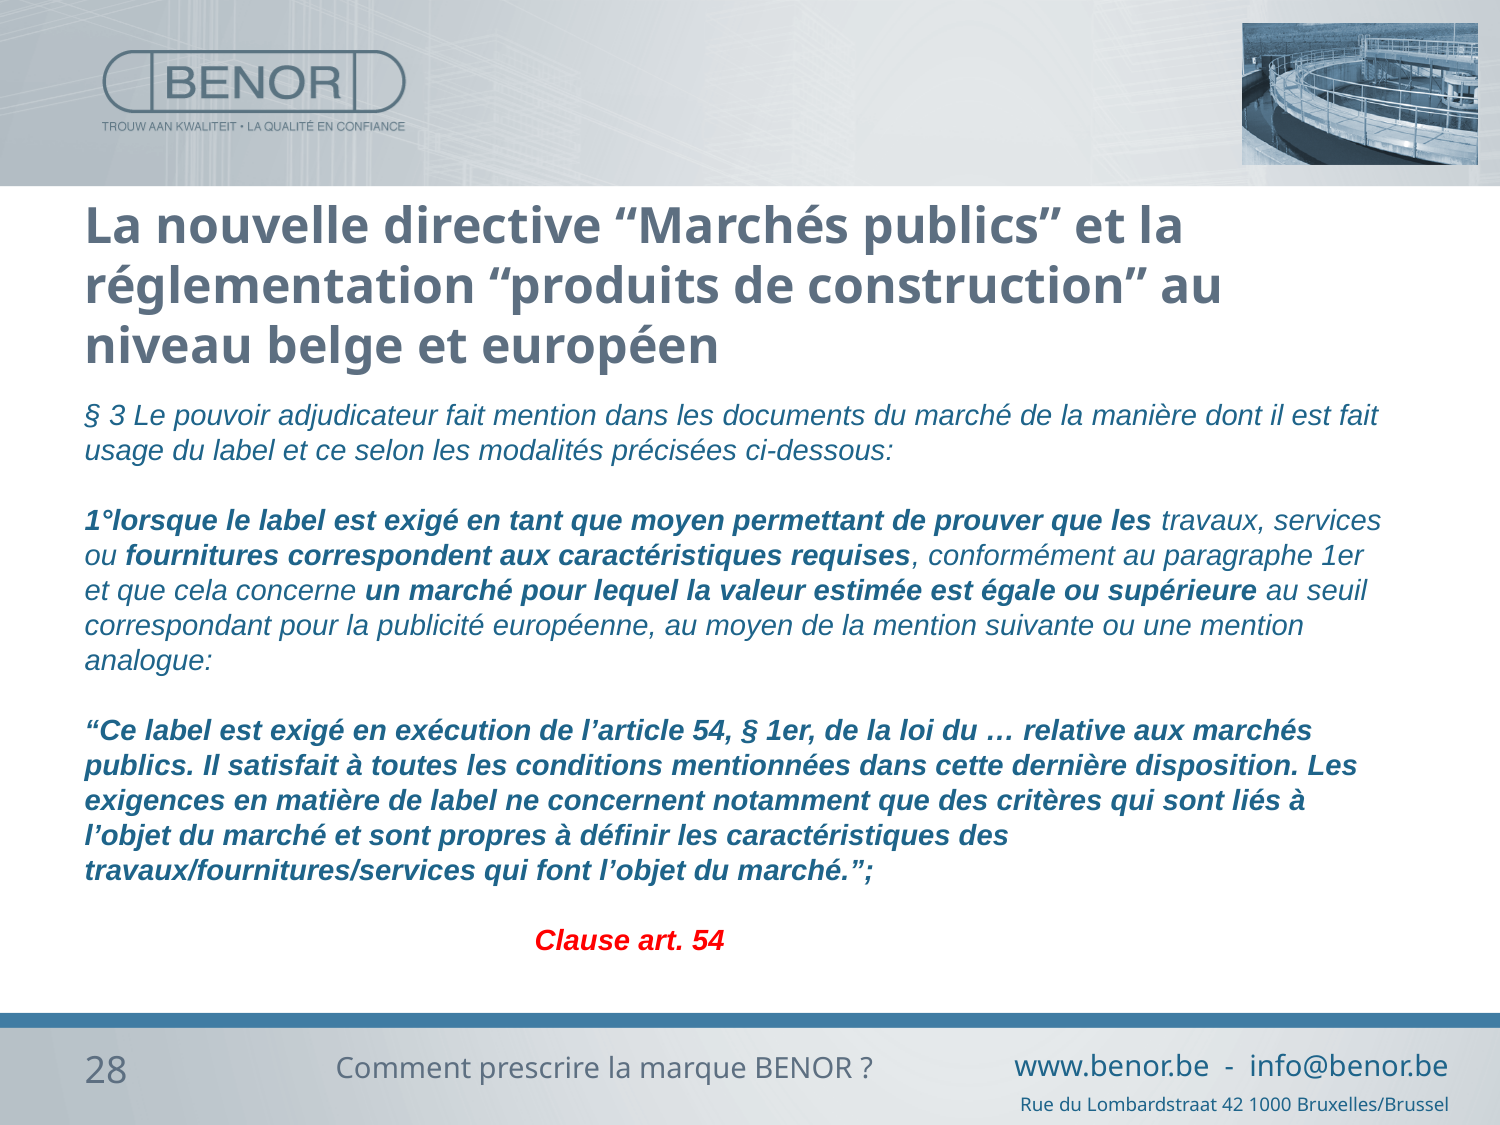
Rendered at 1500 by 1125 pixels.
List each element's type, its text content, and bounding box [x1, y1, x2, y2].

subtitle § 3 Le pouvoir adjudicateur fait mention dans les documents du marché de la manière dont il est fait usage du label et ce selon les modalités précisées ci-dessous: 1°lorsque le label est exigé en tant que moyen permettant de prouver que les travaux, services ou fournitures correspondent aux caractéristiques requises, conformément au paragraphe 1er et que cela concerne un marché pour lequel la valeur estimée est égale ou supérieure au seuil correspondant pour la publicité européenne, au moyen de la mention suivante ou une mention analogue: “Ce label est exigé en exécution de l’article 54, § 1er, de la loi du … relative aux marchés publics. Il satisfait à toutes les conditions mentionnées dans cette dernière disposition. Les exigences en matière de label ne concernent notamment que des critères qui sont liés à l’objet du marché et sont propres à définir les caractéristiques des travaux/fournitures/services qui font l’objet du marché.”; Clause art. 54 [69, 389, 1397, 910]
text_box 28 [69, 1038, 207, 1099]
picture [0, 0, 1500, 1125]
list Comment prescrire la marque BENOR ? [320, 1041, 992, 1104]
title La nouvelle directive “Marchés publics” et la réglementation “produits de construction” au niveau belge et européen [69, 186, 1397, 293]
